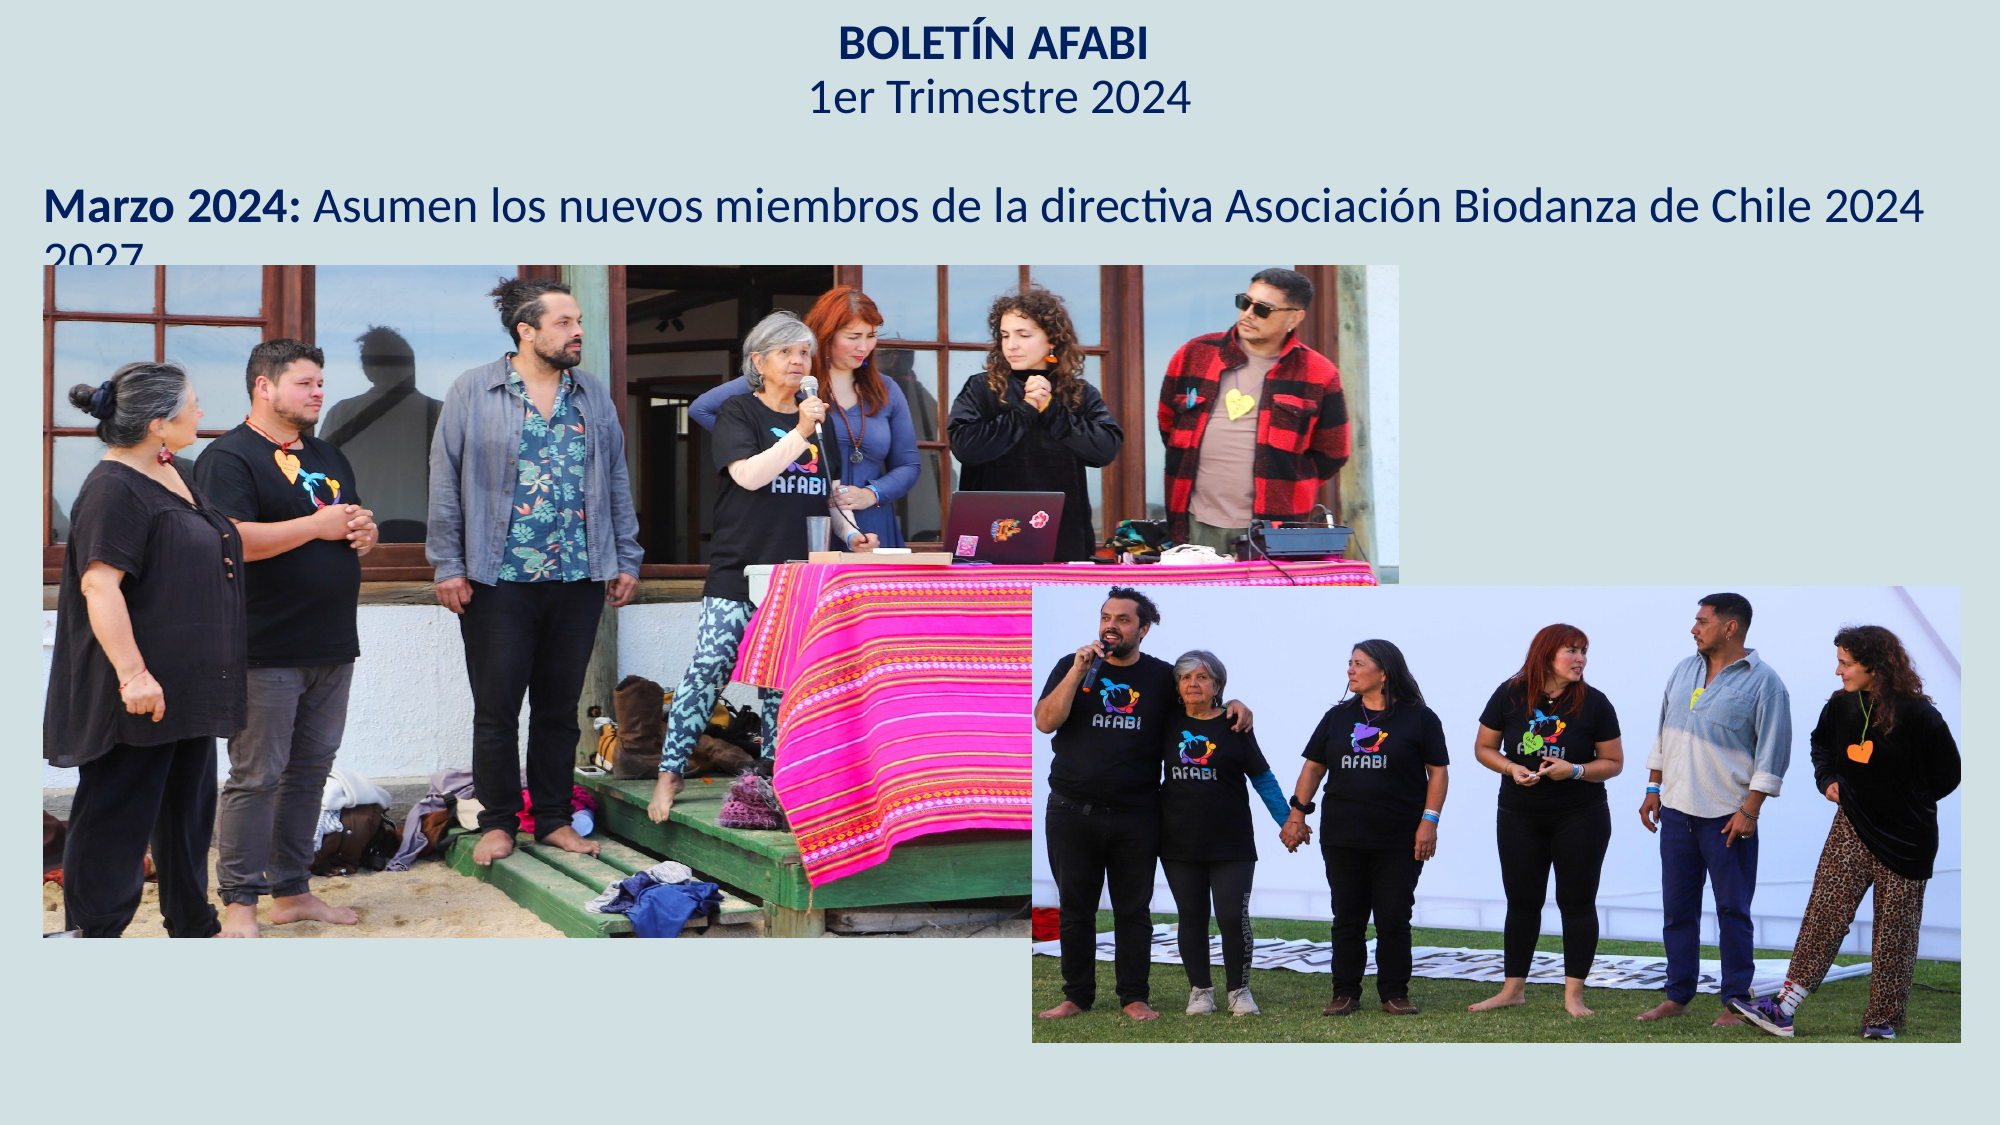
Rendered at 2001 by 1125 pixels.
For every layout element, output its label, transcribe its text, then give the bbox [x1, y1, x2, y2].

list Marzo 2024: Asumen los nuevos miembros de la directiva Asociación Biodanza de Chile 2024 2027 [28, 172, 1961, 313]
title BOLETÍN AFABI 1er Trimestre 2024 [0, 0, 2000, 141]
picture [43, 264, 1961, 1043]
